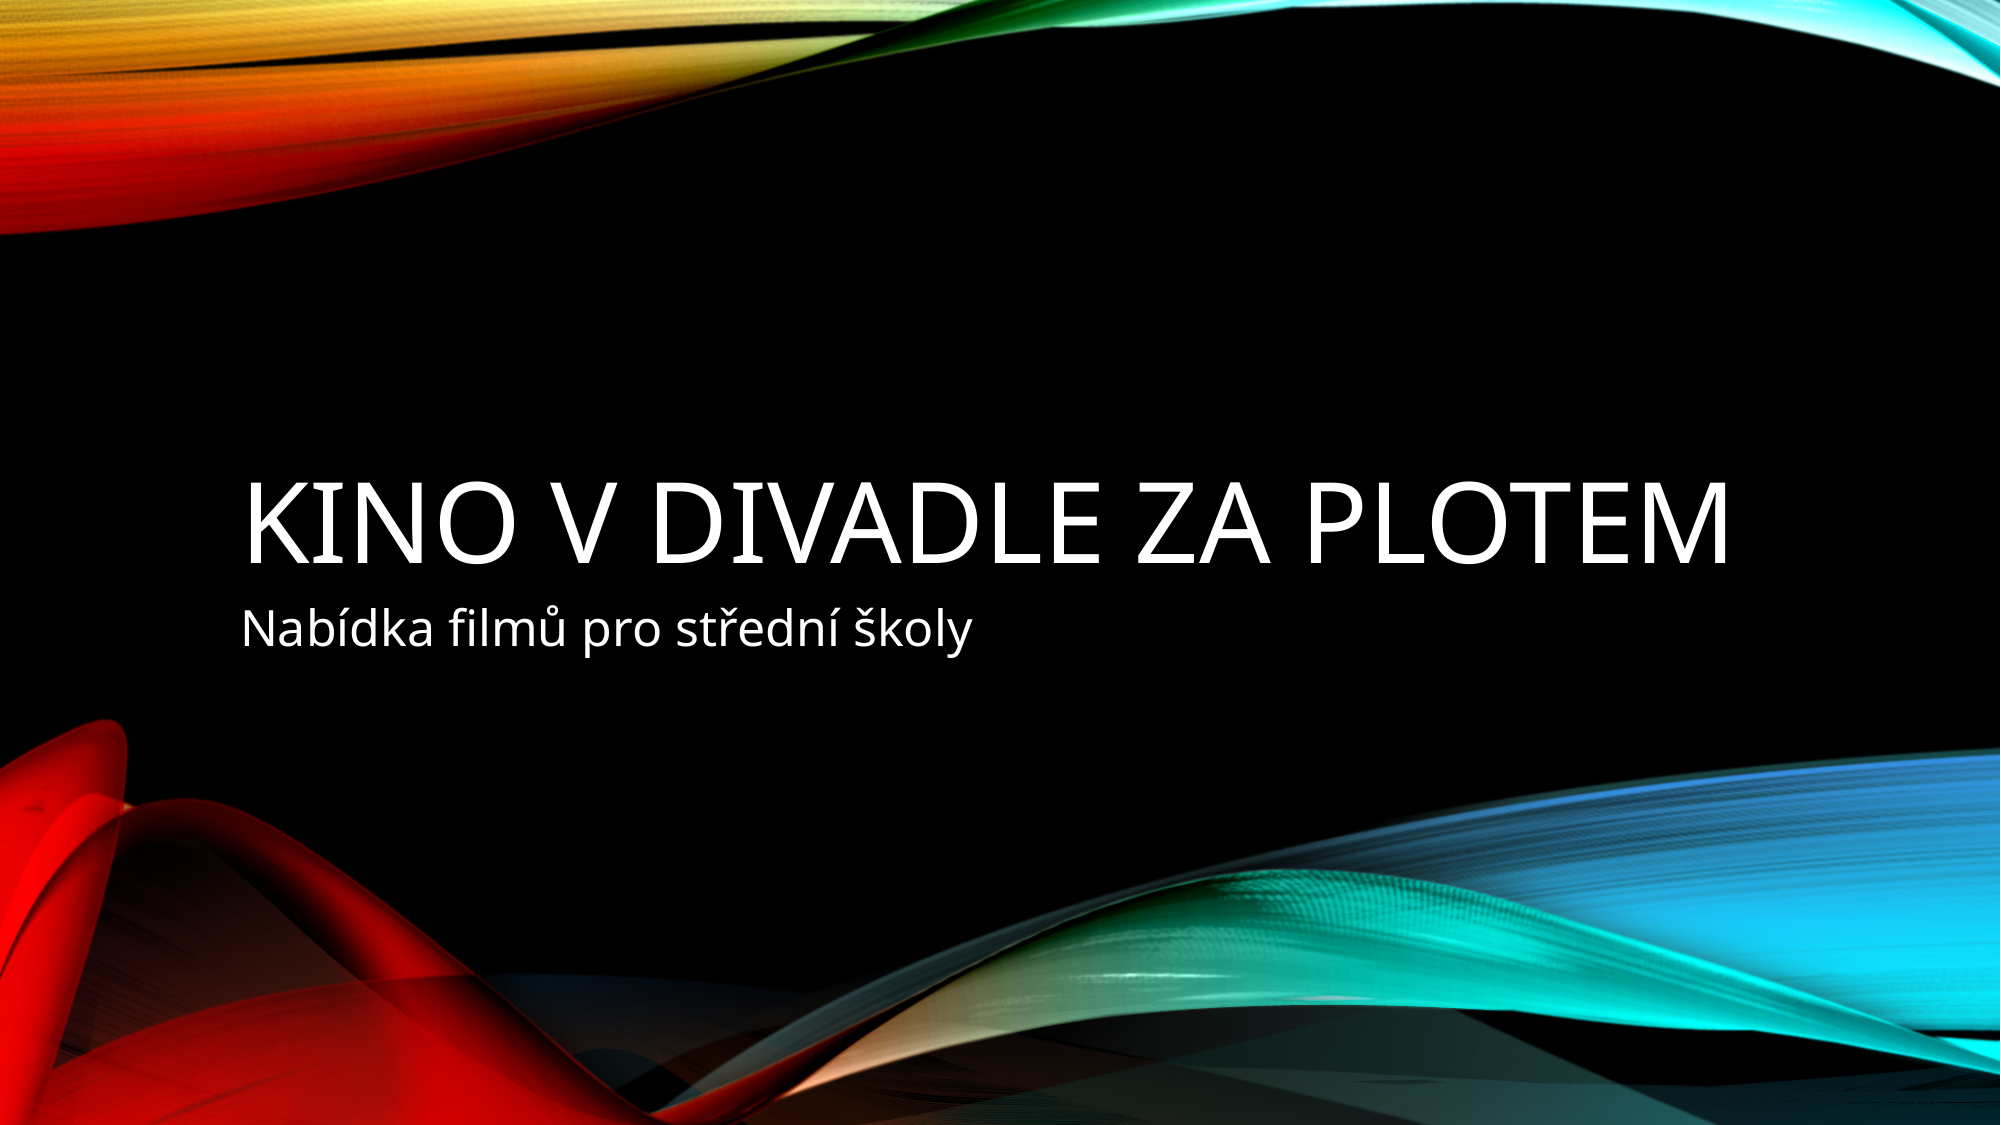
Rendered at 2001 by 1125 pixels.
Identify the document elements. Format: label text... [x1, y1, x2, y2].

title Kino v Divadle Za plotem [225, 295, 1775, 595]
picture [0, 0, 2000, 237]
picture [0, 717, 2000, 1125]
subtitle Nabídka filmů pro střední školy [225, 595, 1775, 709]
